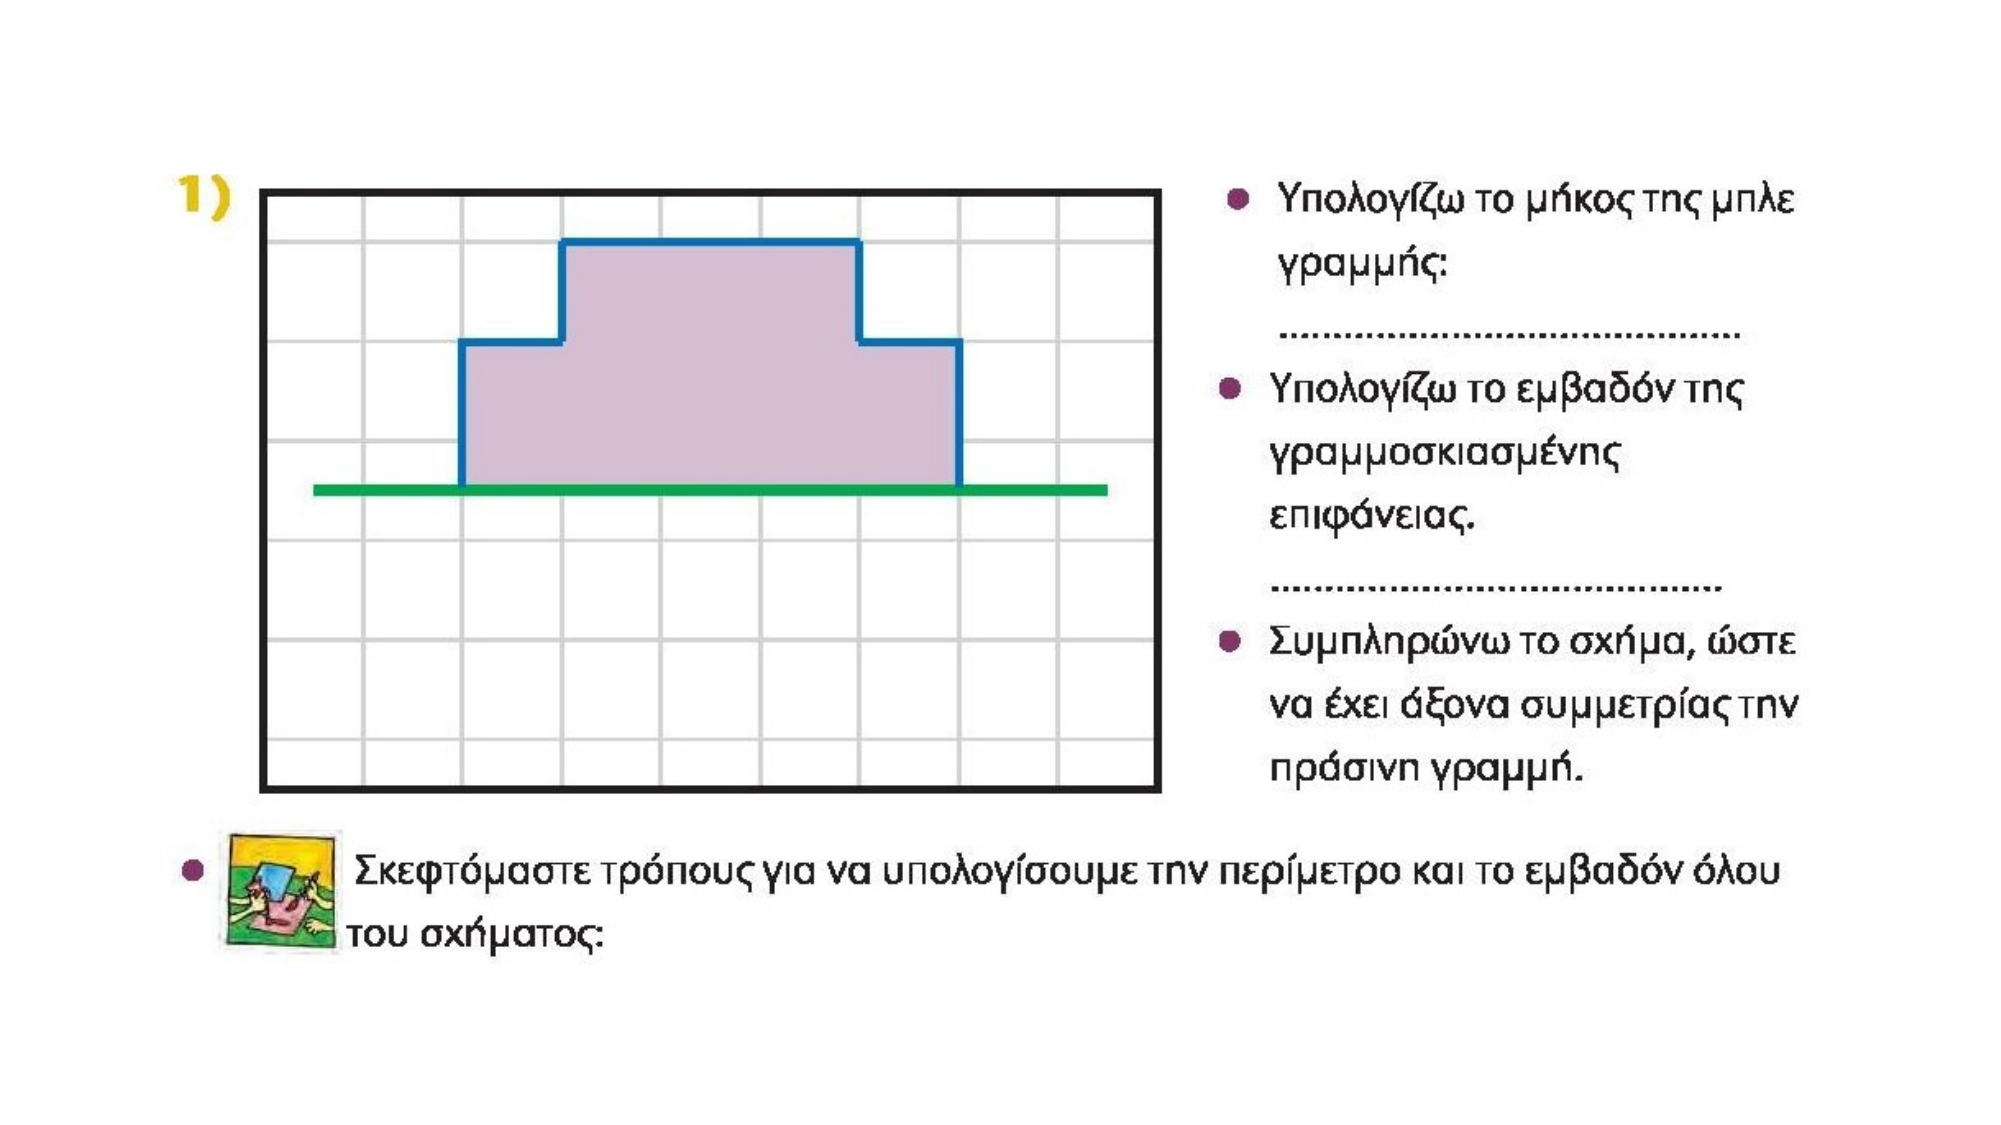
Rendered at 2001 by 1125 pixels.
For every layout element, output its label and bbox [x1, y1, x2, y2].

picture [143, 174, 1827, 965]
